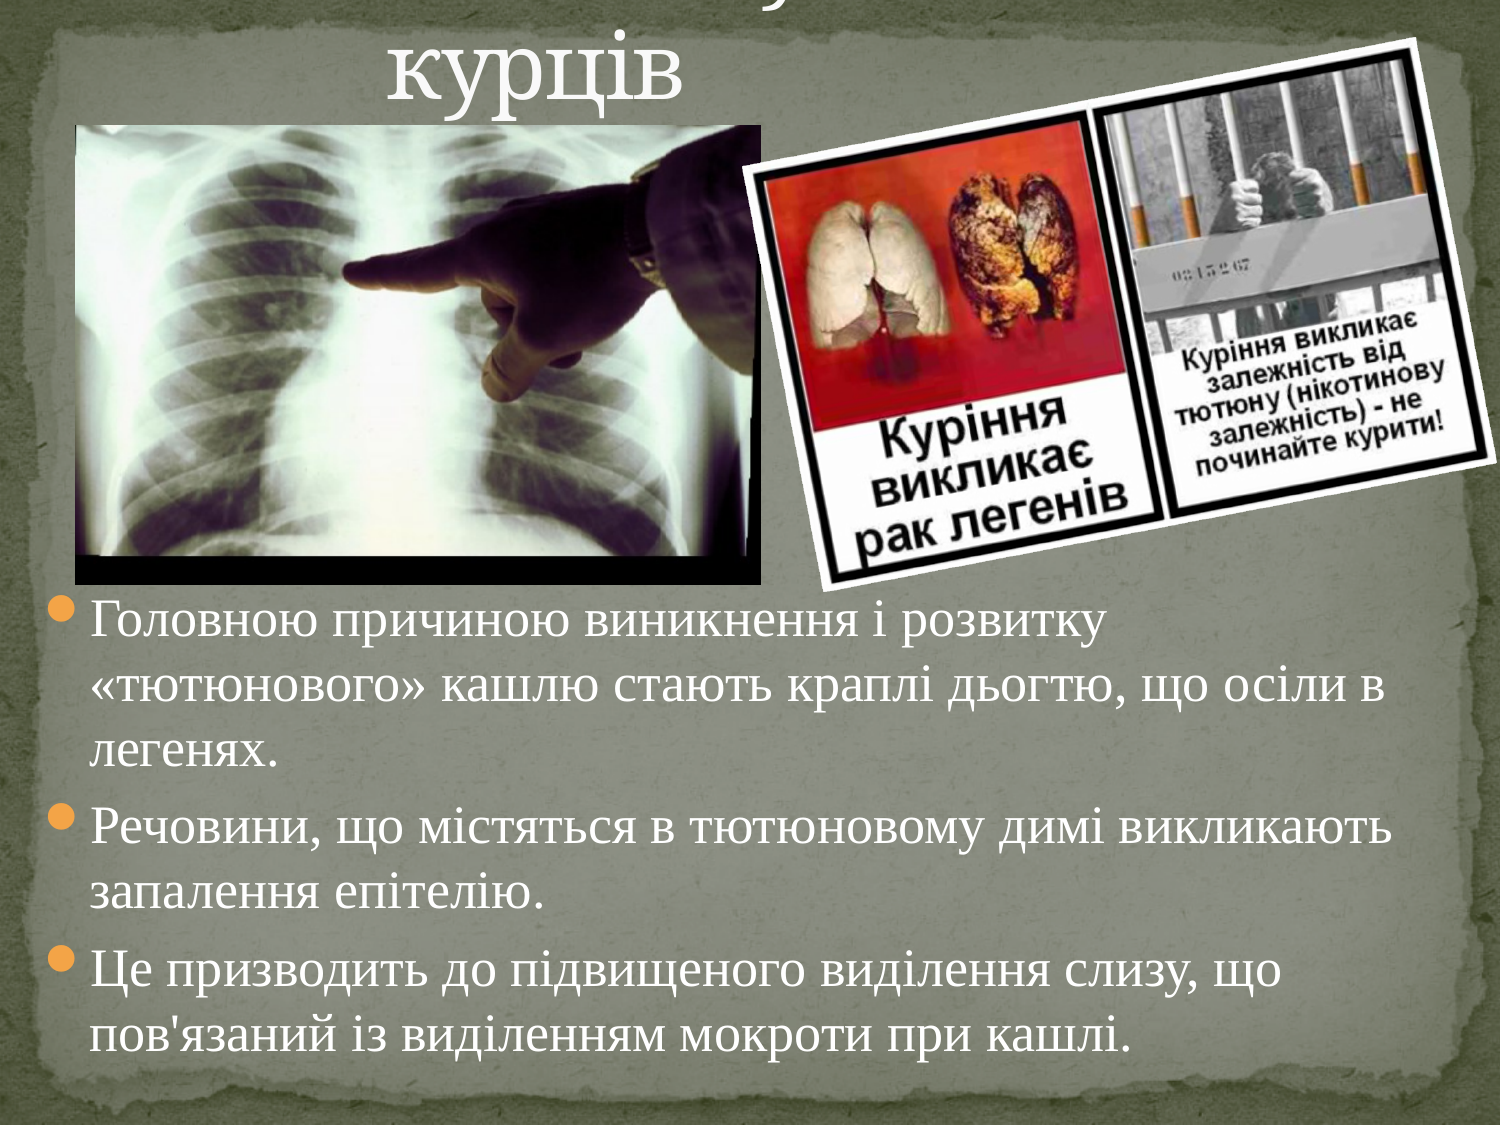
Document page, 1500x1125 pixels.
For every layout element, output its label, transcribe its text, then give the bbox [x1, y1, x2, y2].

list Головною причиною виникнення і розвитку «тютюнового» кашлю стають краплі дьогтю, що осіли в легенях. Речовини, що містяться в тютюновому димі викликають запалення епітелію. Це призводить до підвищеного виділення слизу, що пов'язаний із виділенням мокроти при кашлі. [29, 574, 1471, 1125]
title Кашель у курців [371, 0, 1081, 117]
picture [75, 38, 1496, 591]
